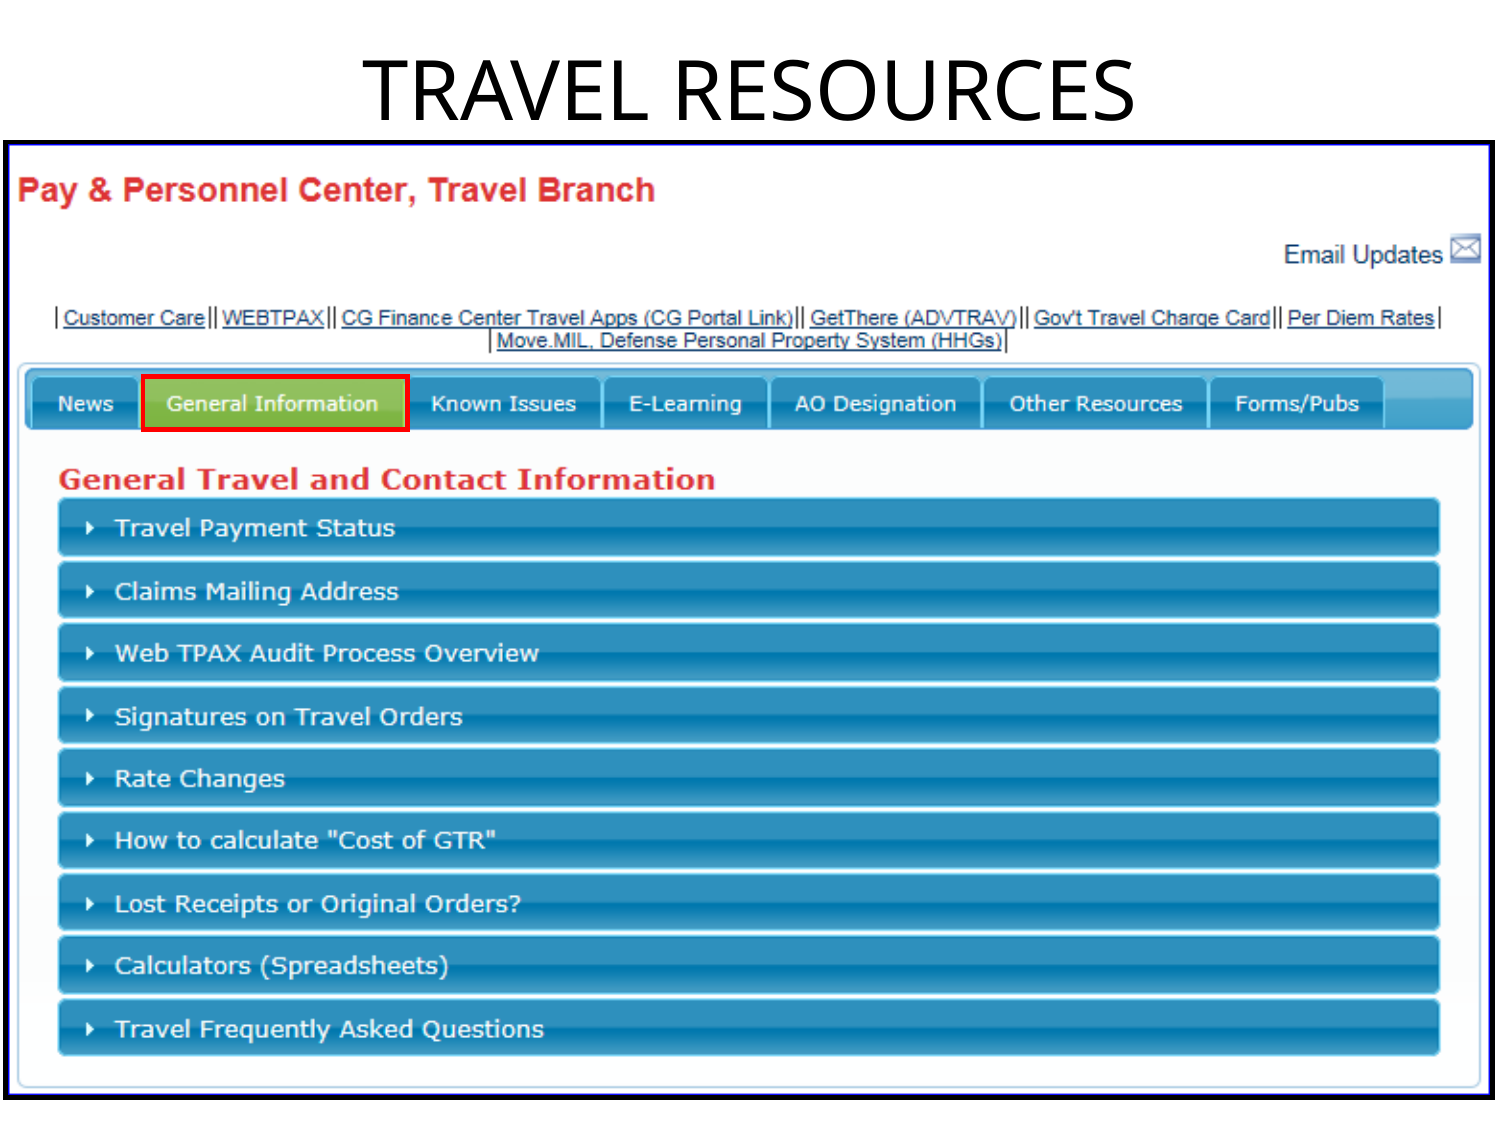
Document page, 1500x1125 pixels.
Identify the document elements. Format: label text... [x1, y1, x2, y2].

text_box TRAVEL RESOURCES [0, 29, 1500, 145]
picture [7, 144, 1491, 1096]
